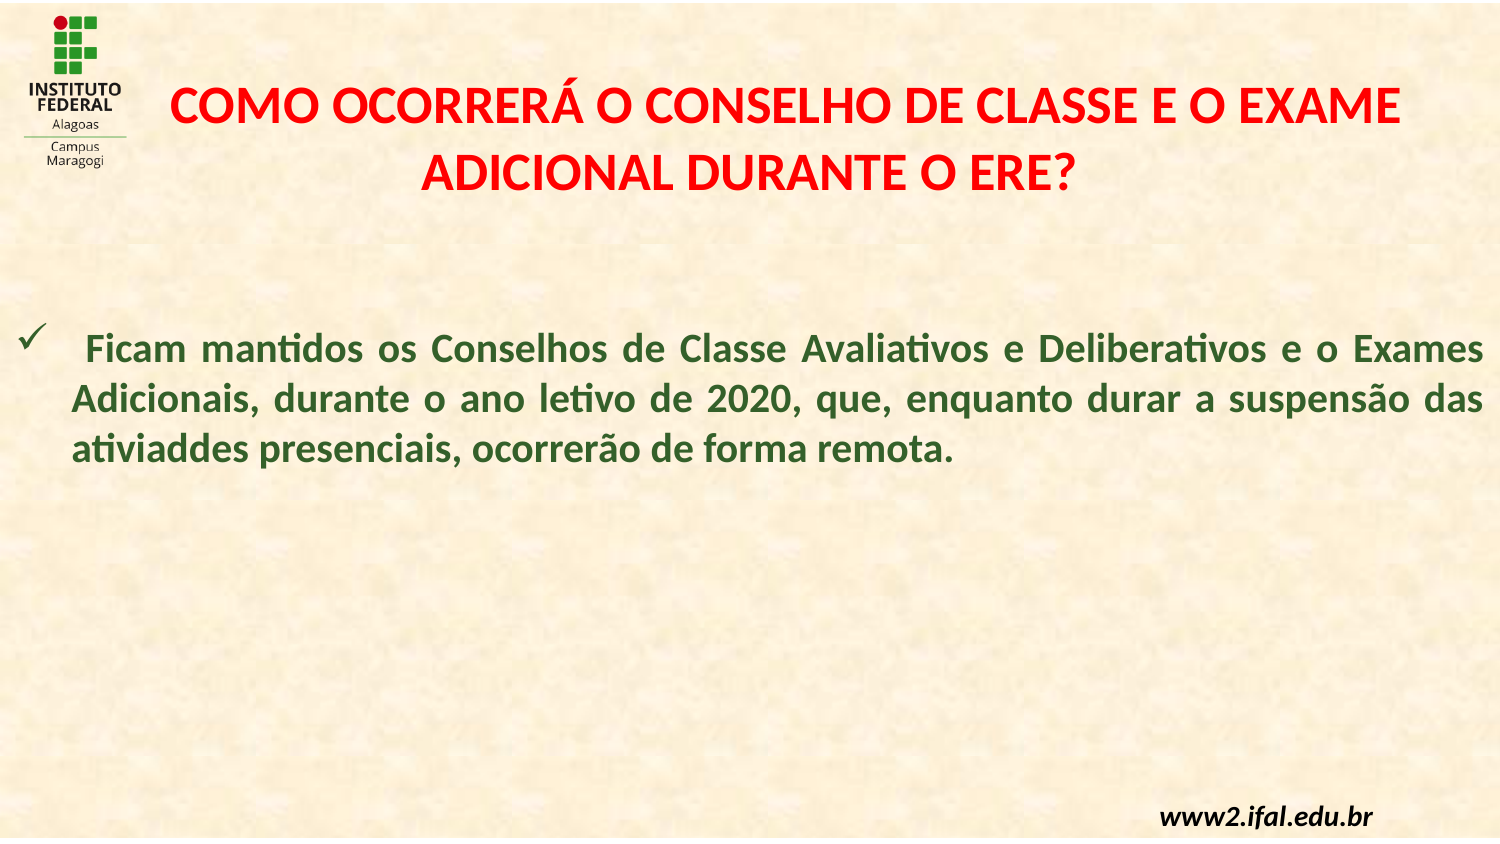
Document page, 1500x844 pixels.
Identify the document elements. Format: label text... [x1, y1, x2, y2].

picture [2, 1, 148, 175]
title COMO OCORRERÁ O CONSELHO DE CLASSE E O EXAME ADICIONAL DURANTE O ERE? [0, 3, 1500, 244]
subtitle Ficam mantidos os Conselhos de Classe Avaliativos e Deliberativos e o Exames Adicionais, durante o ano letivo de 2020, que, enquanto durar a suspensão das ativiaddes presenciais, ocorrerão de forma remota. [0, 244, 1500, 838]
text_box www2.ifal.edu.br [927, 789, 1388, 840]
